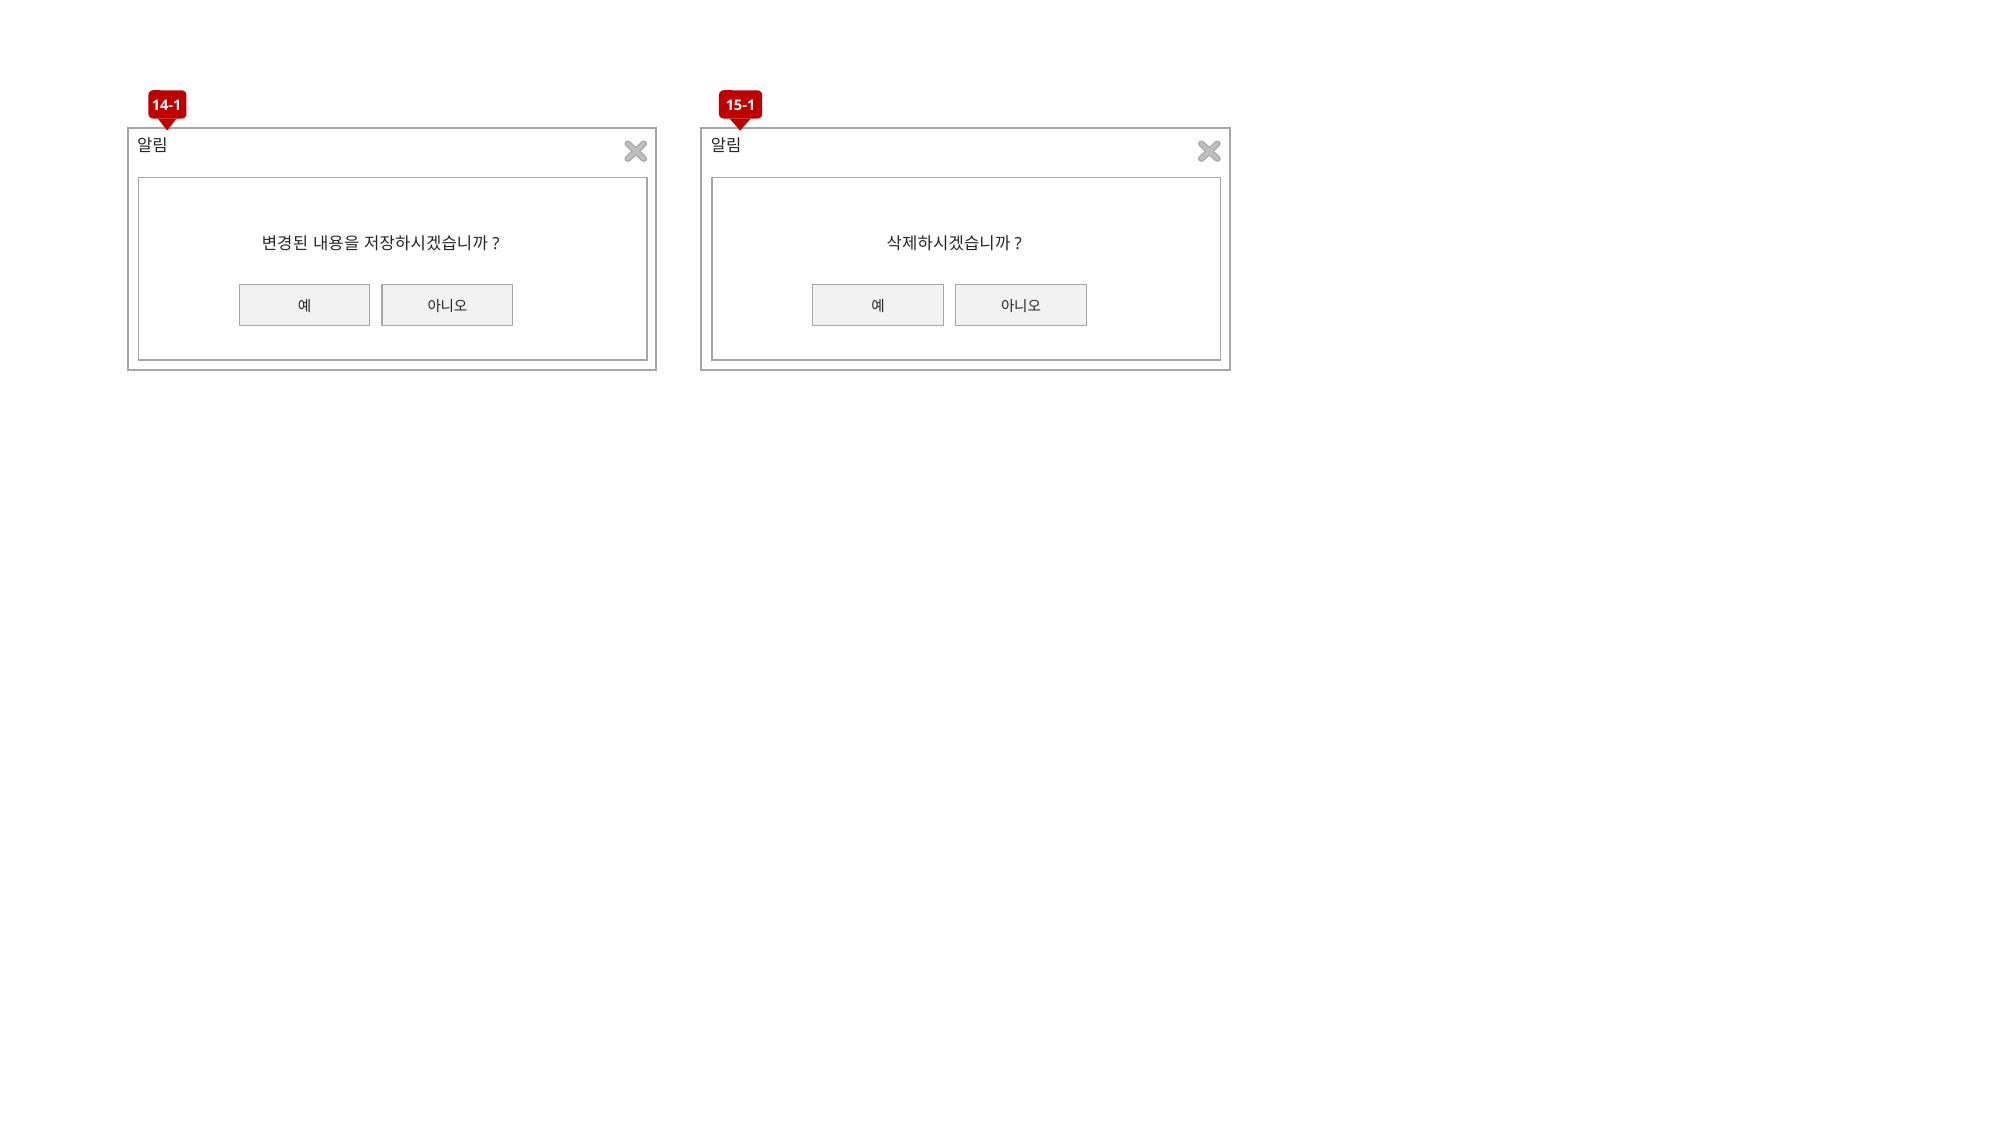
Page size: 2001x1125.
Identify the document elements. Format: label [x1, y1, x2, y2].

text_box [125, 88, 657, 371]
text_box [700, 88, 1231, 371]
